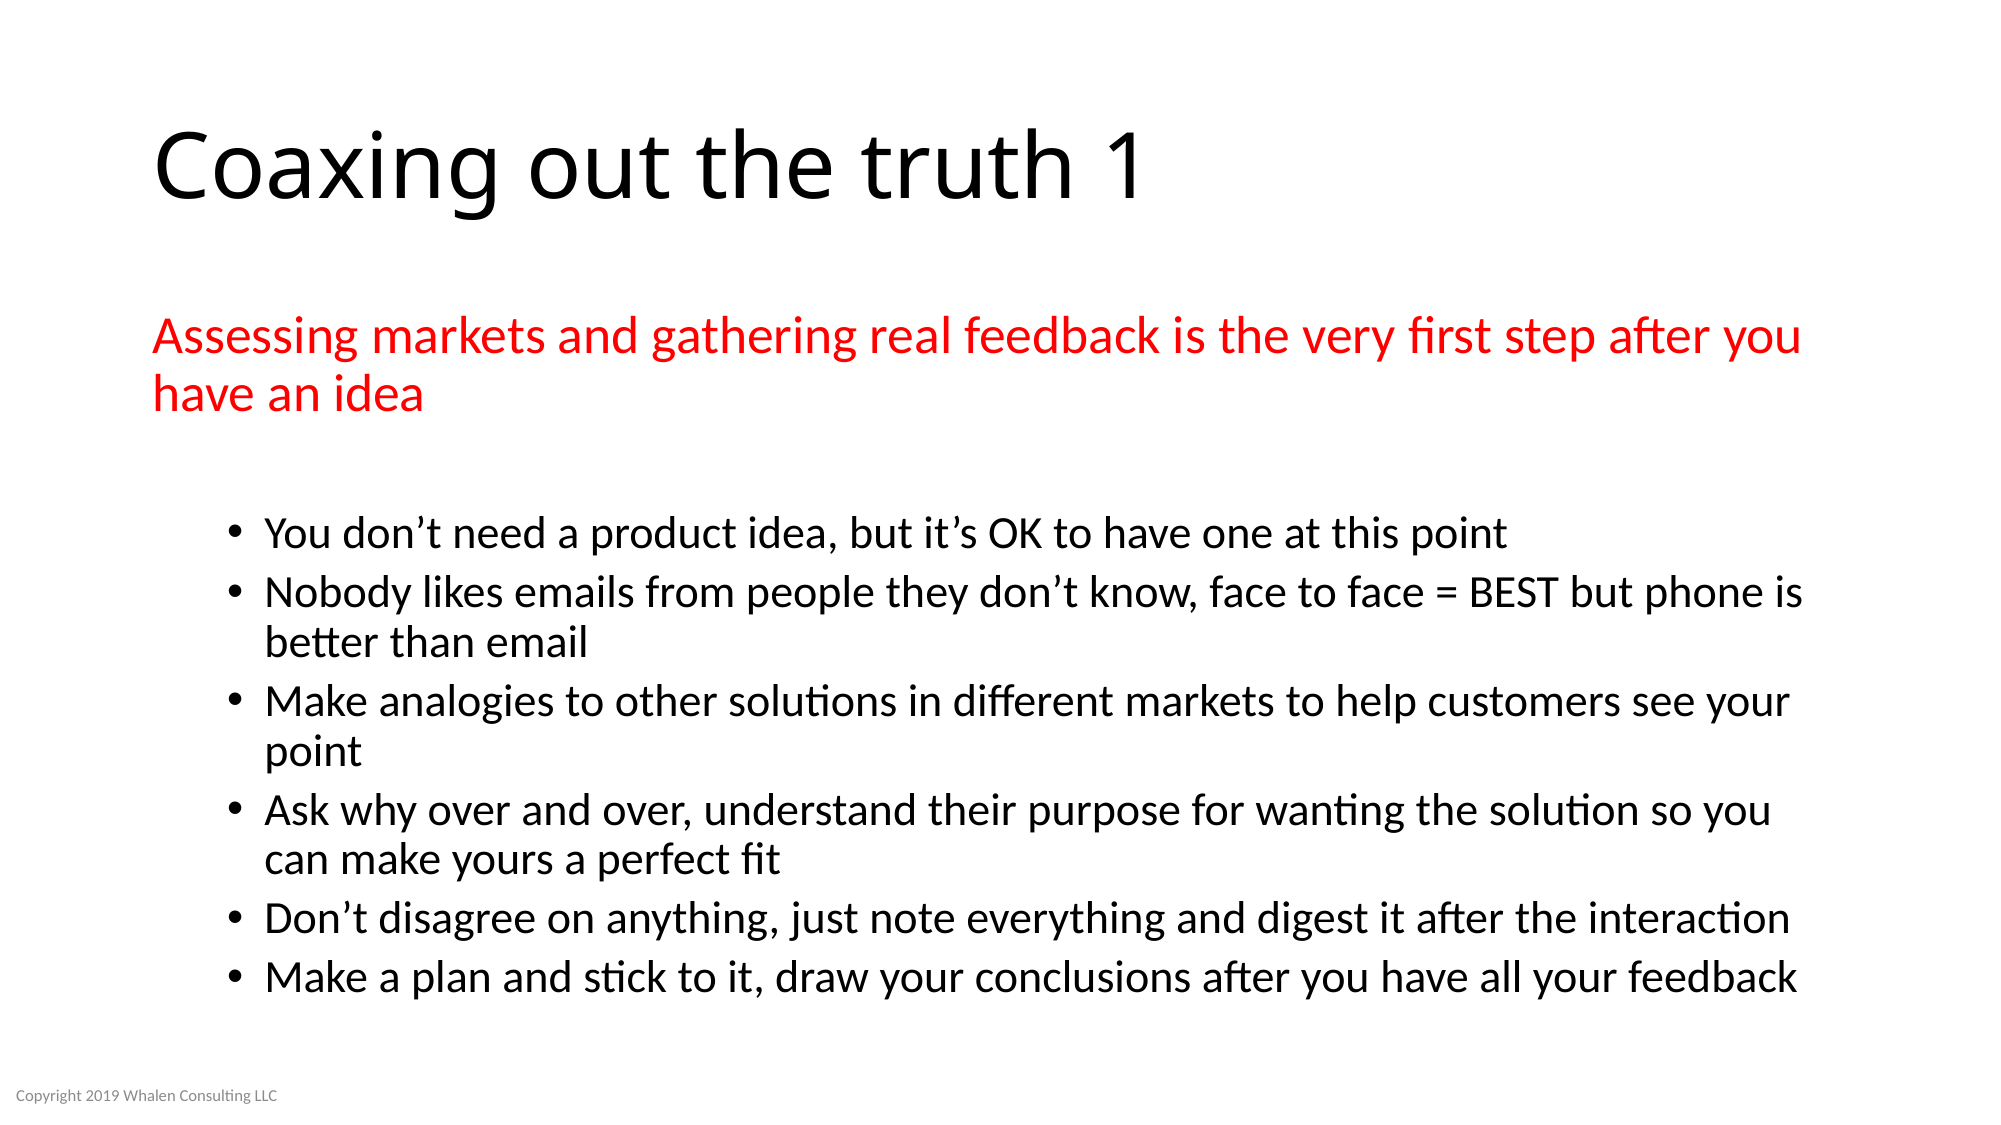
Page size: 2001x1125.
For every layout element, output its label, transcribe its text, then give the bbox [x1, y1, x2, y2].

title Coaxing out the truth 1 [137, 59, 1863, 278]
text_box Copyright 2019 Whalen Consulting LLC [0, 1065, 295, 1125]
list Assessing markets and gathering real feedback is the very first step after you have an idea You don’t need a product idea, but it’s OK to have one at this point Nobody likes emails from people they don’t know, face to face = BEST but phone is better than email Make analogies to other solutions in different markets to help customers see your point Ask why over and over, understand their purpose for wanting the solution so you can make yours a perfect fit Don’t disagree on anything, just note everything and digest it after the interaction Make a plan and stick to it, draw your conclusions after you have all your feedback [137, 299, 1863, 1014]
